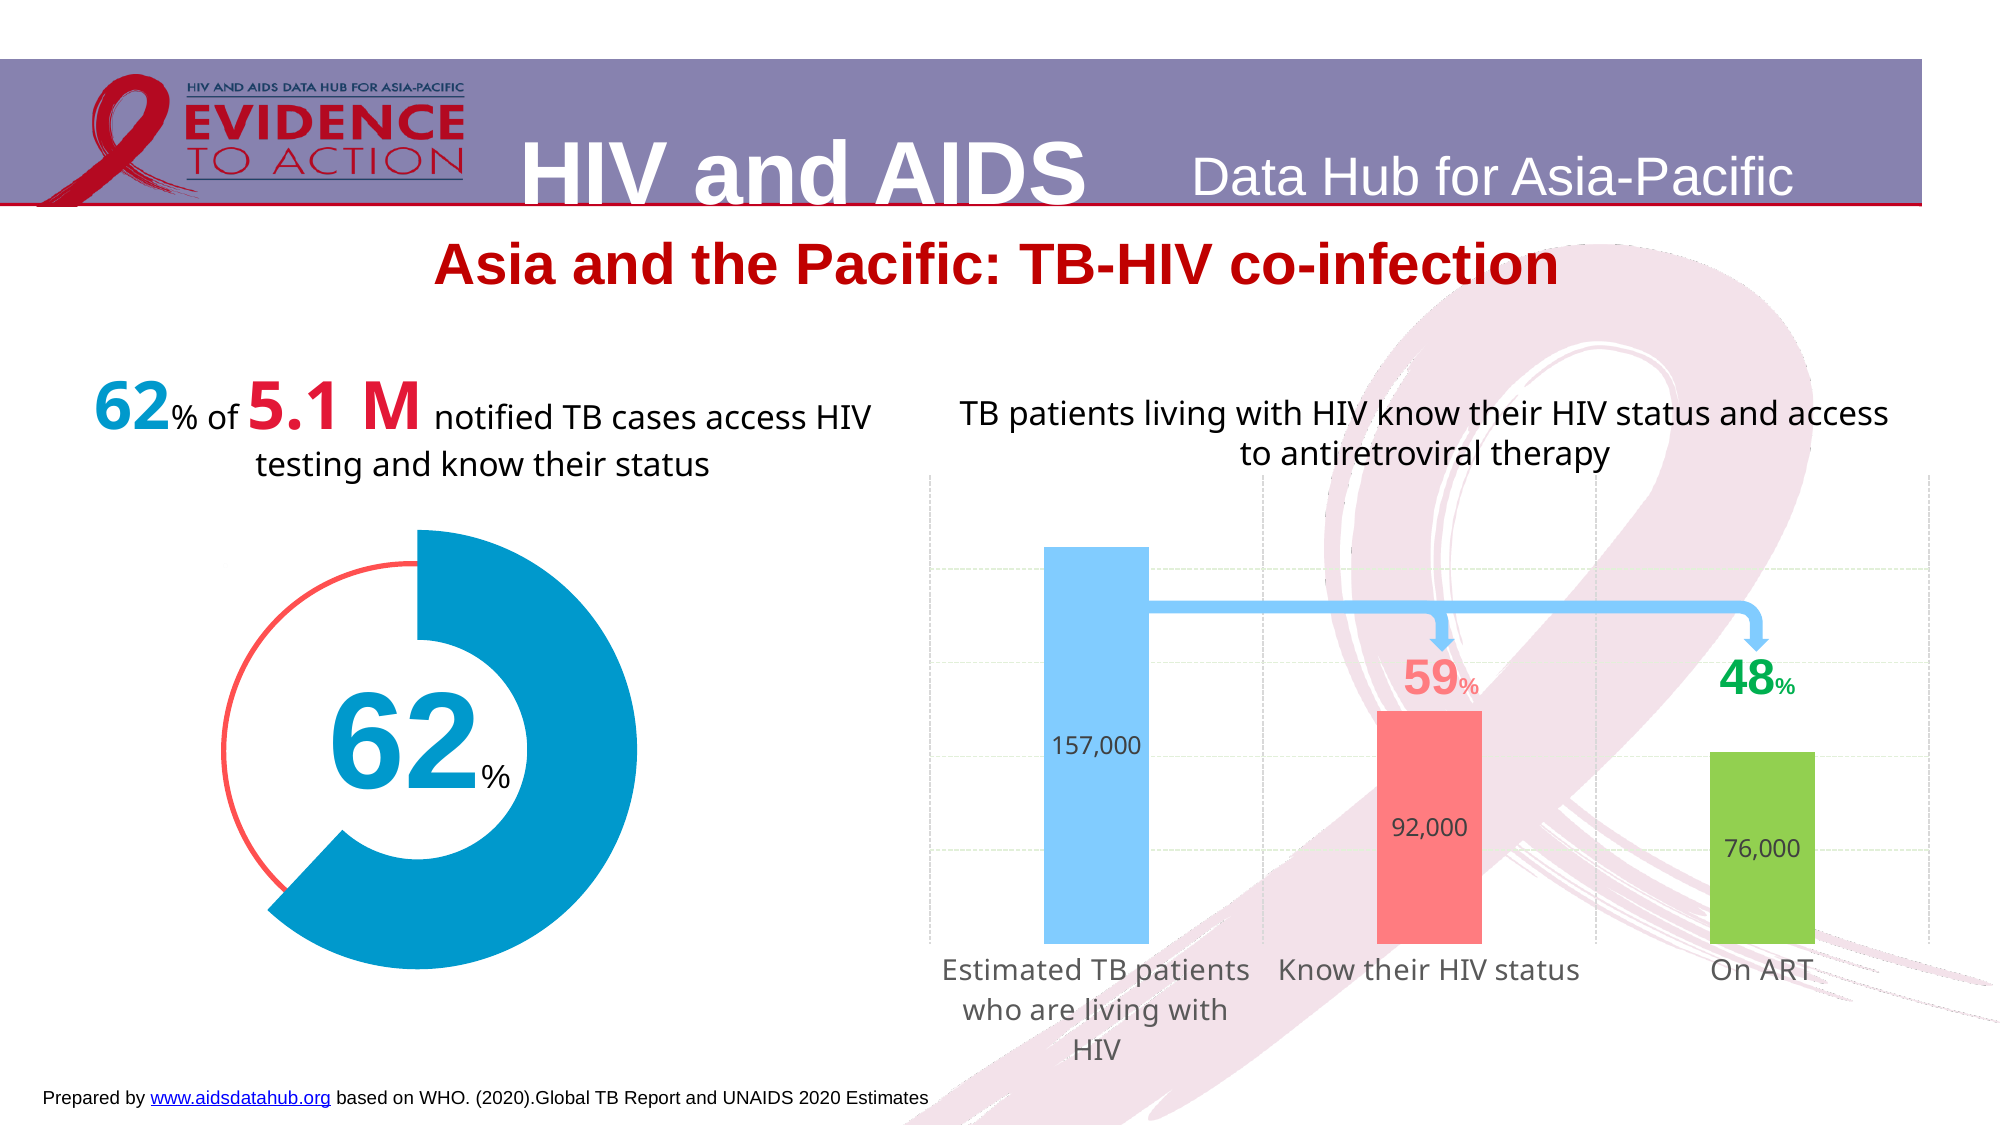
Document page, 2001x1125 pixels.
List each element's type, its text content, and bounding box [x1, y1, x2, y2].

text_box TB patients living with HIV know their HIV status and access to antiretroviral therapy [937, 384, 1913, 409]
picture [706, 181, 2000, 1125]
chart [904, 411, 1955, 1071]
text_box 62% of 5.1 M notified TB cases access HIV testing and know their status [27, 355, 939, 490]
text_box Asia and the Pacific: TB-HIV co-infection [65, 192, 1928, 339]
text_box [108, 518, 760, 1010]
picture [11, 74, 469, 207]
text_box Prepared by www.aidsdatahub.org based on WHO. (2020).Global TB Report and UNAIDS 2020 Estimates [27, 1077, 1056, 1116]
